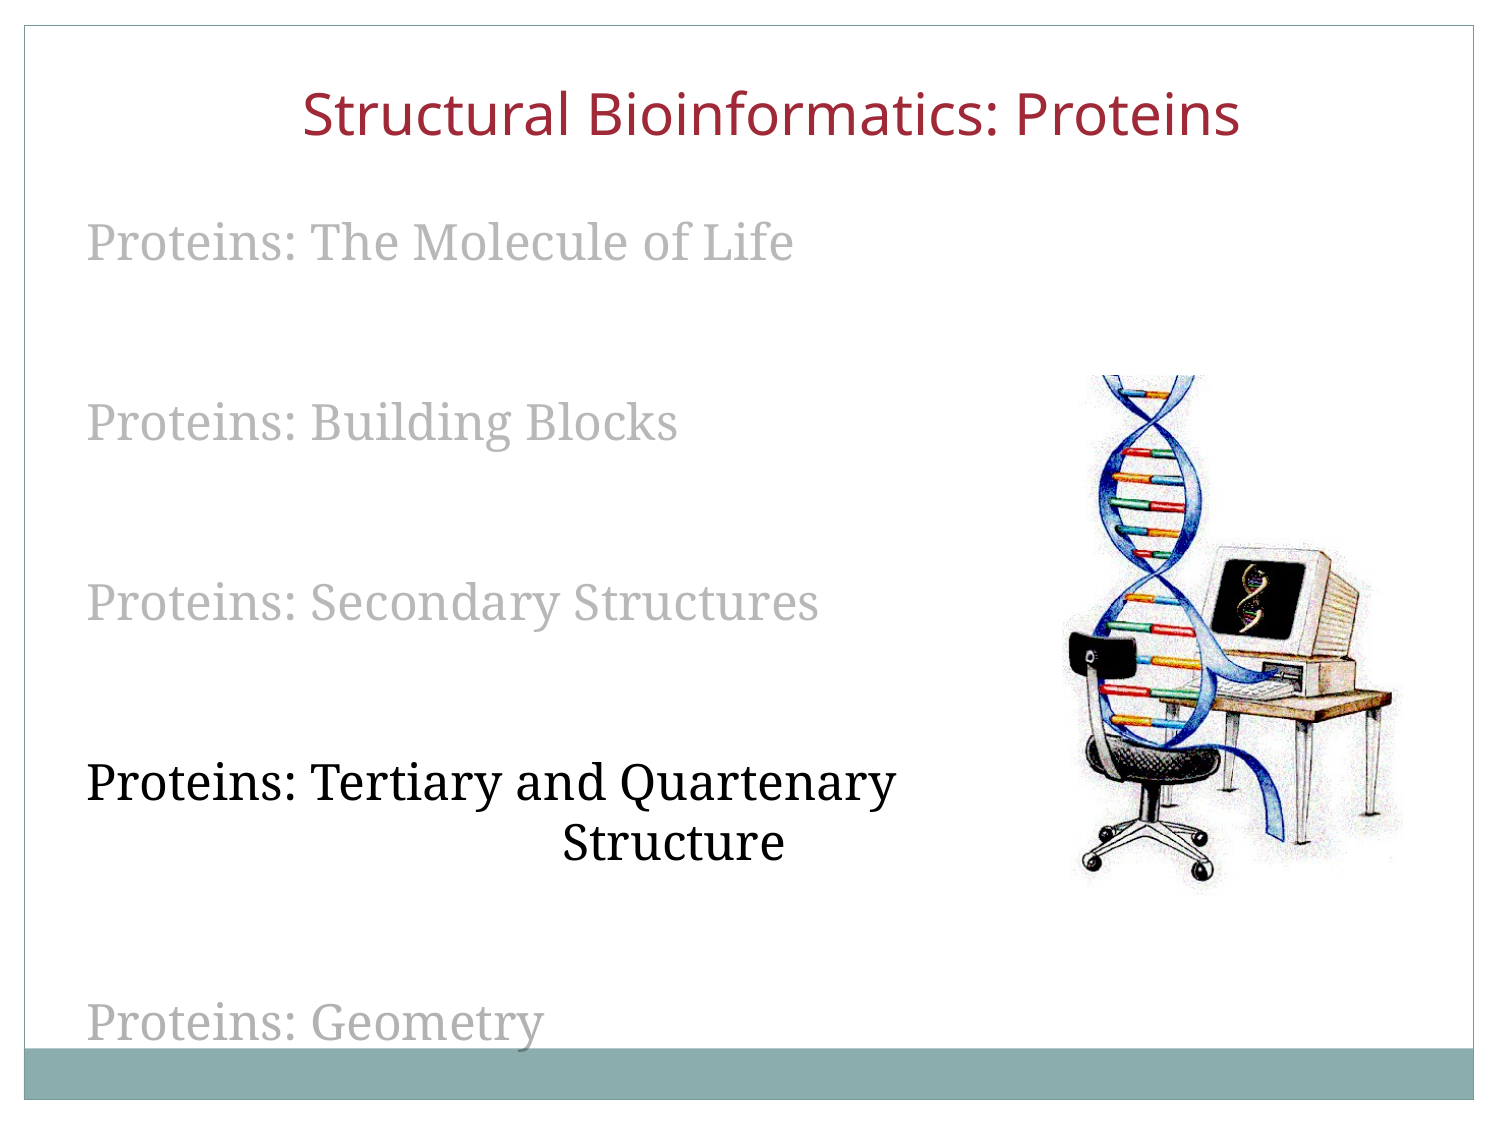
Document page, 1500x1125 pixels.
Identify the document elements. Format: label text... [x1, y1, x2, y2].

text_box Structural Bioinformatics: Proteins [295, 69, 1250, 155]
text_box Proteins: The Molecule of Life Proteins: Building Blocks Proteins: Secondary Structures Proteins: Tertiary and Quartenary Structure Proteins: Geometry [78, 202, 905, 1058]
picture [1062, 375, 1404, 897]
